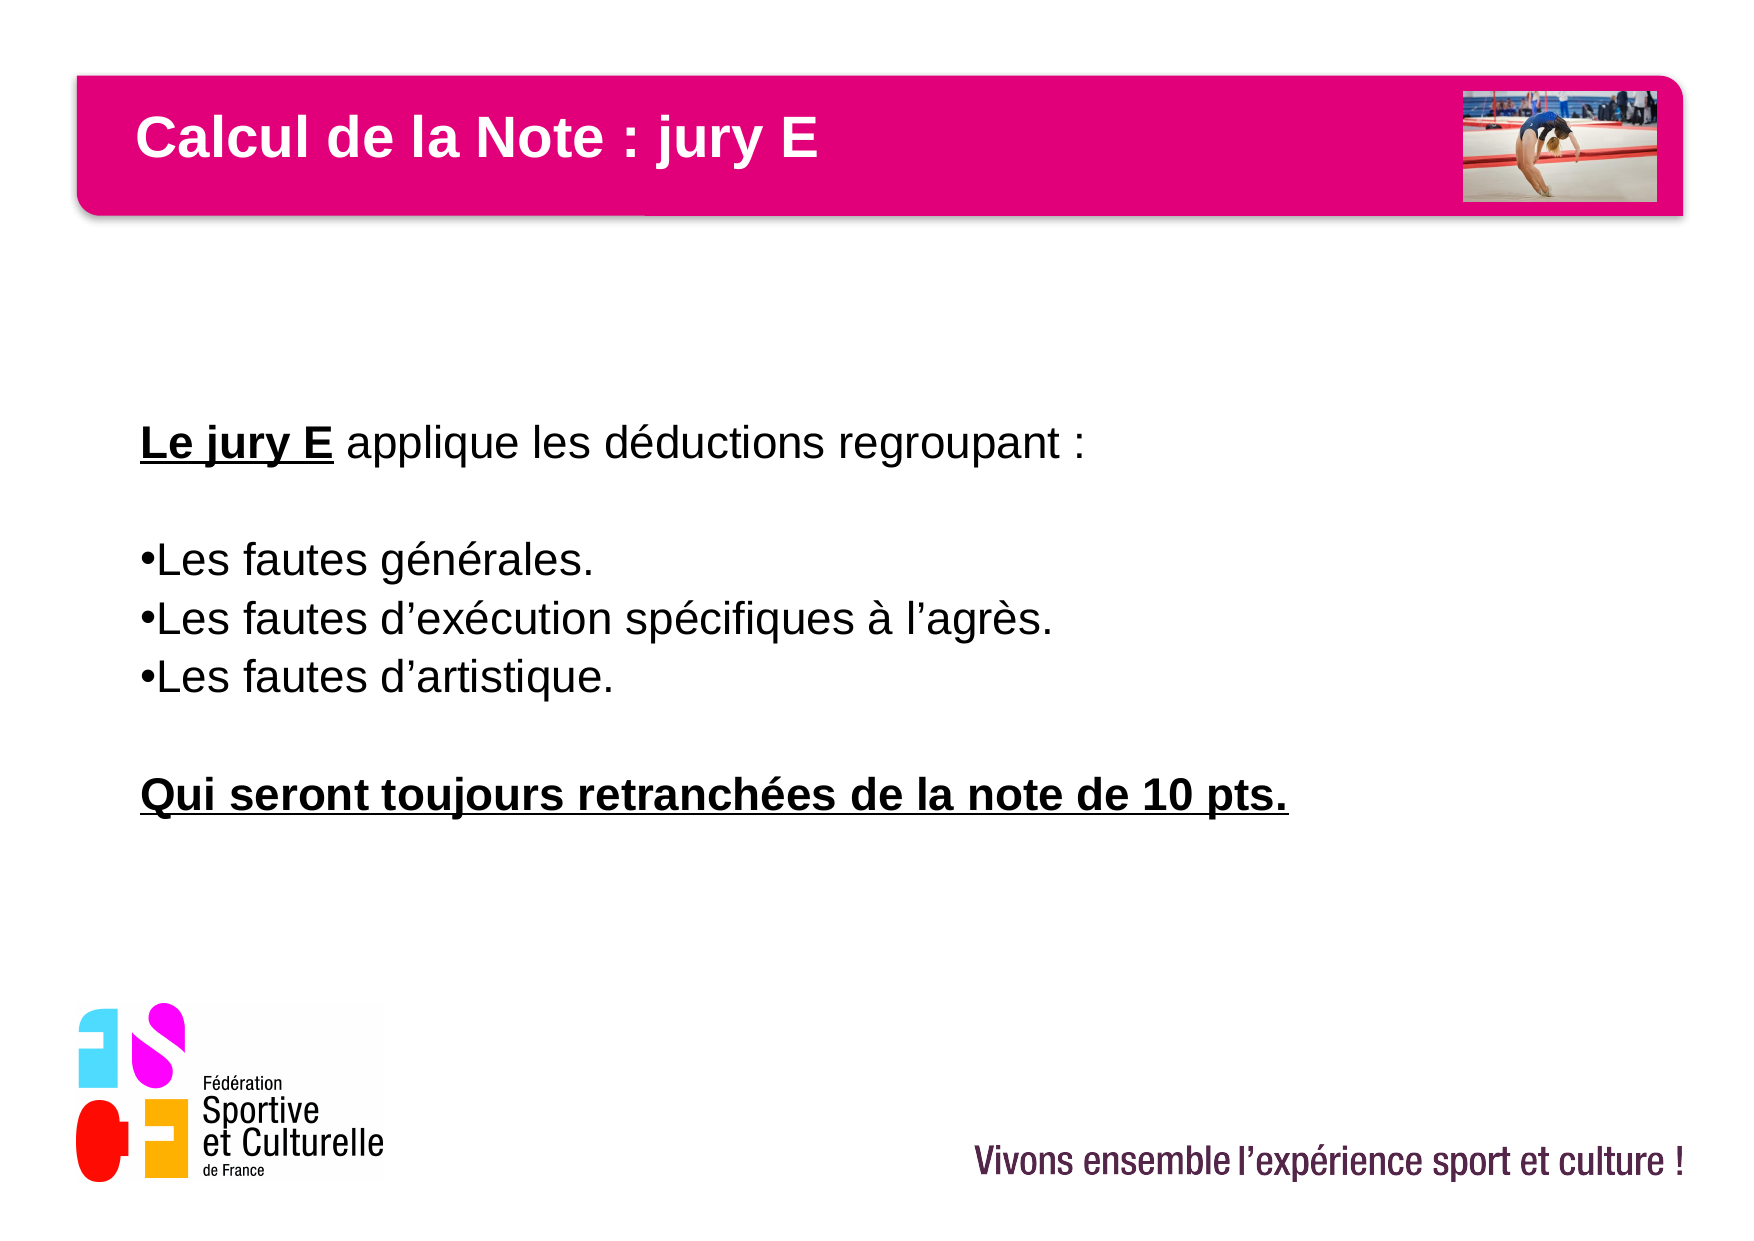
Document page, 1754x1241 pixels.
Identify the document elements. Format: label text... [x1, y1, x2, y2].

picture [76, 1003, 383, 1182]
text_box Le jury E applique les déductions regroupant : Les fautes générales. Les fautes d’exécution spécifiques à l’agrès. Les fautes d’artistique. Qui seront toujours retranchées de la note de 10 pts. [73, 342, 1680, 938]
picture [974, 1144, 1682, 1182]
picture [1463, 90, 1657, 202]
title Calcul de la Note : jury E [76, 75, 1684, 216]
